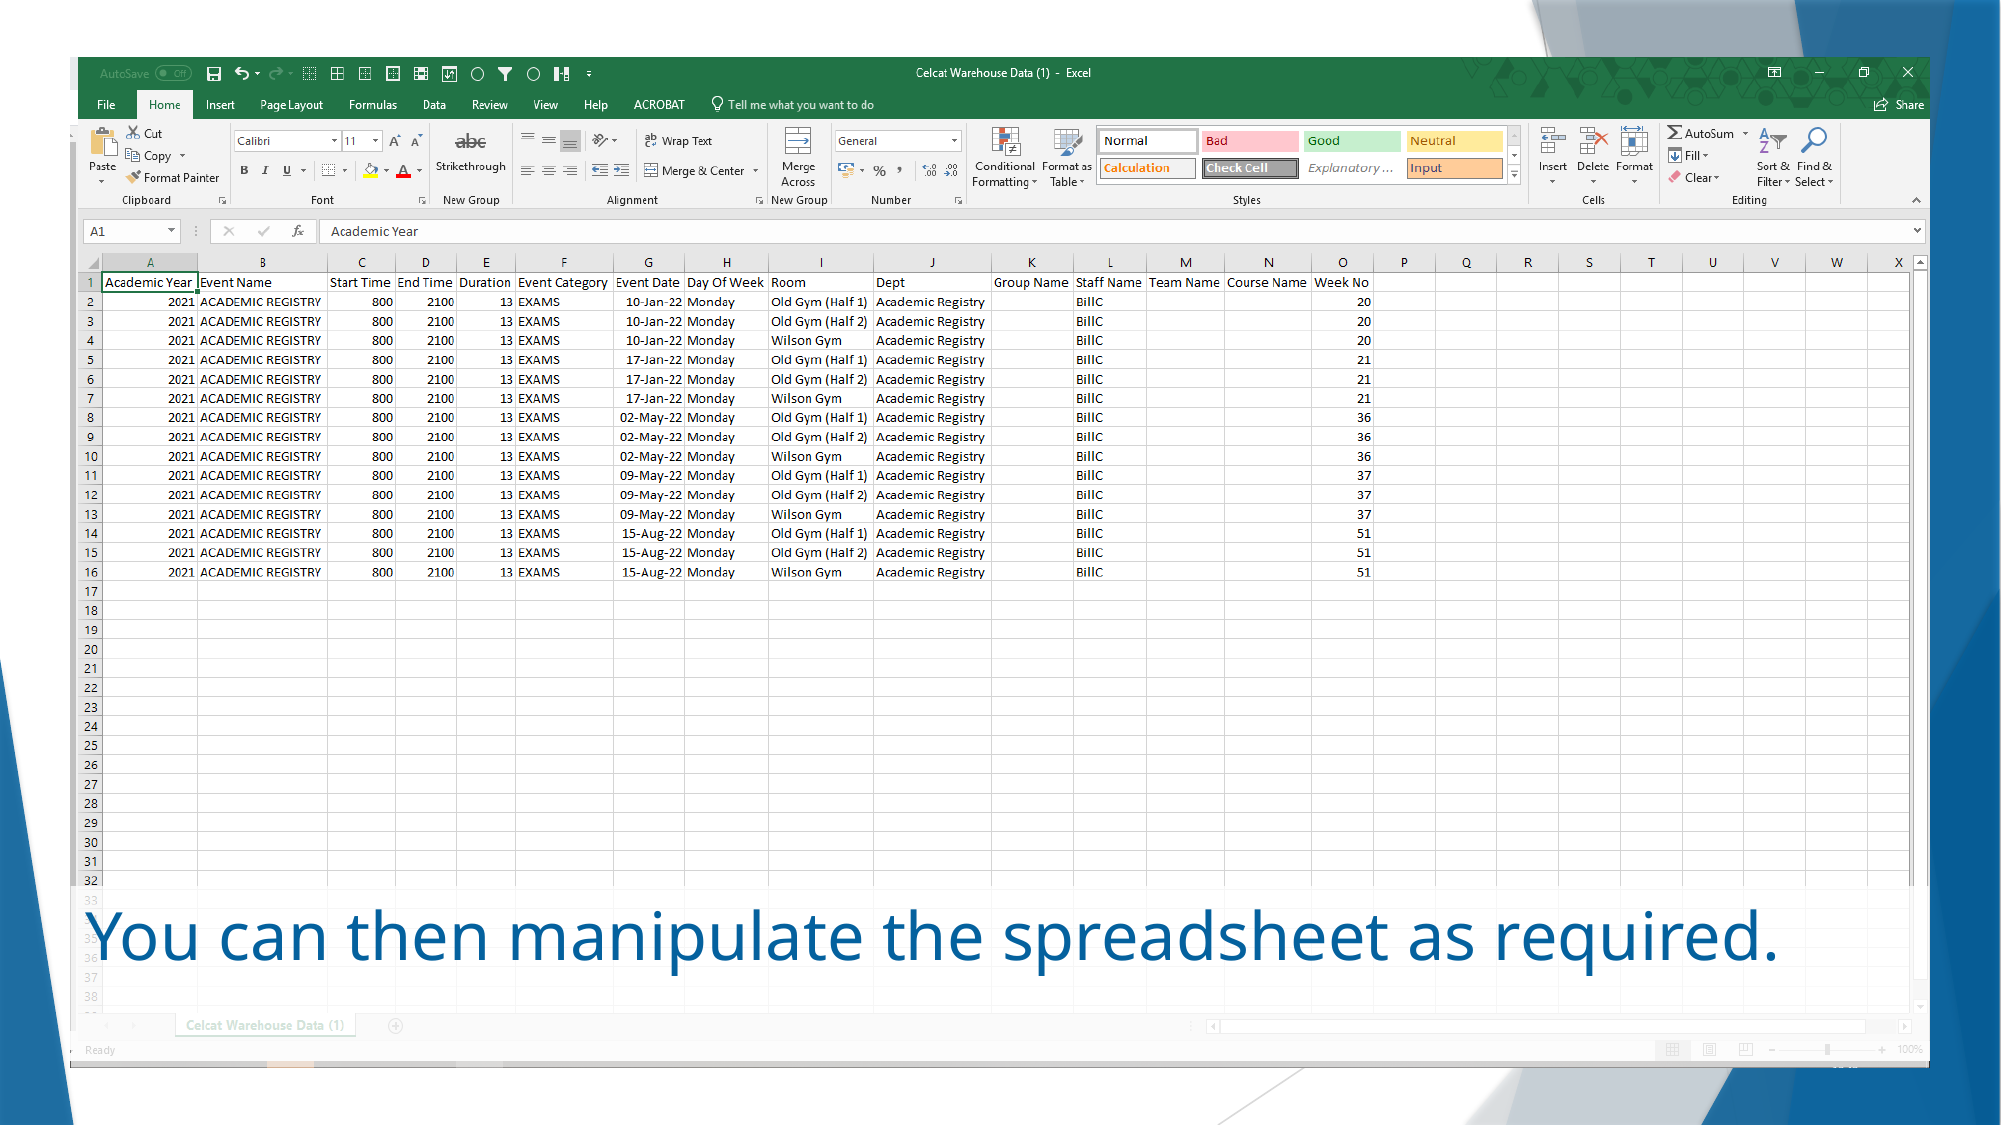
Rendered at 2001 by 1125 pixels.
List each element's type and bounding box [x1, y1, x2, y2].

picture [70, 56, 1930, 1069]
